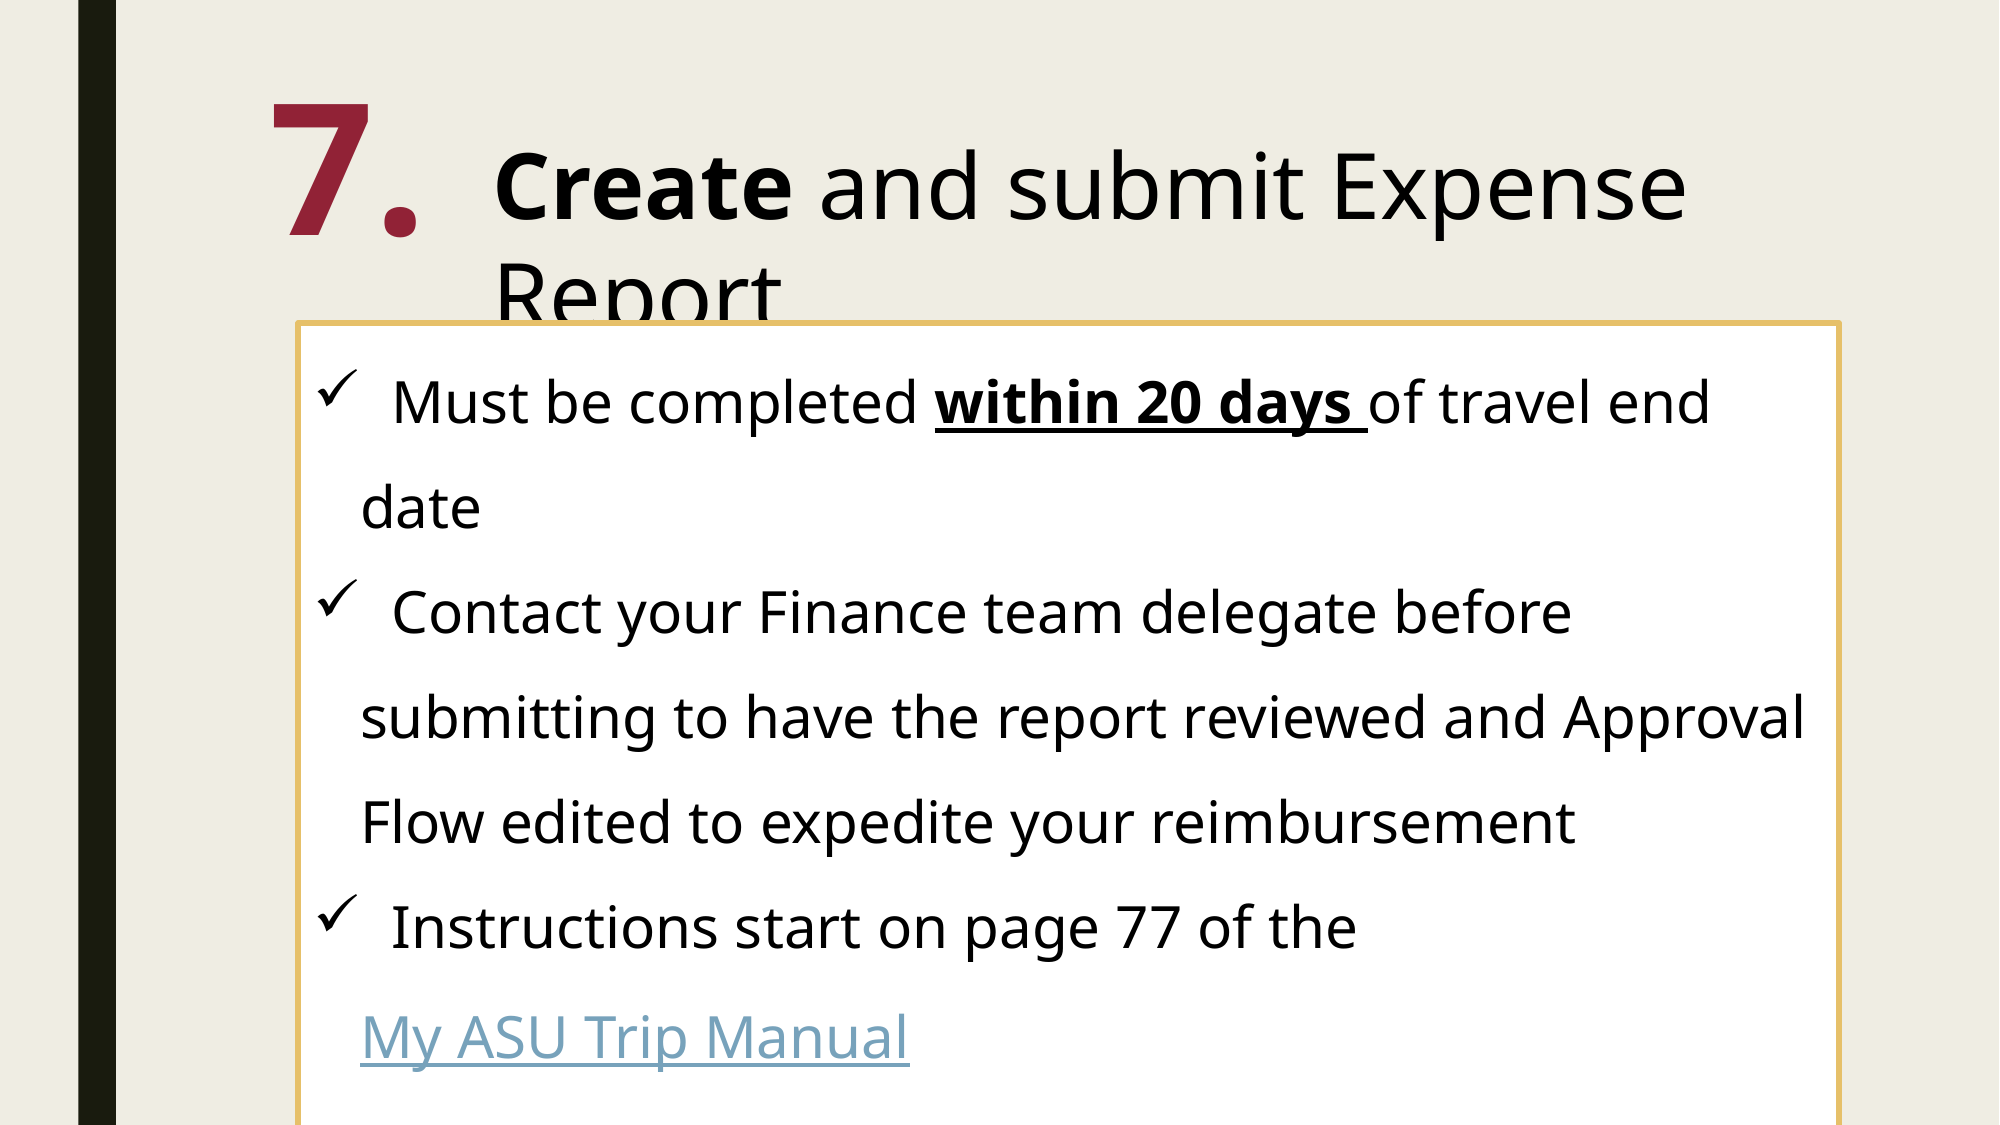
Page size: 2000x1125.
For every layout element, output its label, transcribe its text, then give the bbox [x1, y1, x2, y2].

text_box 7. [165, 45, 531, 280]
text_box Create and submit Expense Report [477, 120, 2000, 356]
text_box Must be completed within 20 days of travel end date Contact your Finance team delegate before submitting to have the report reviewed and Approval Flow edited to expedite your reimbursement Instructions start on page 77 of the My ASU Trip Manual [295, 320, 1842, 1125]
